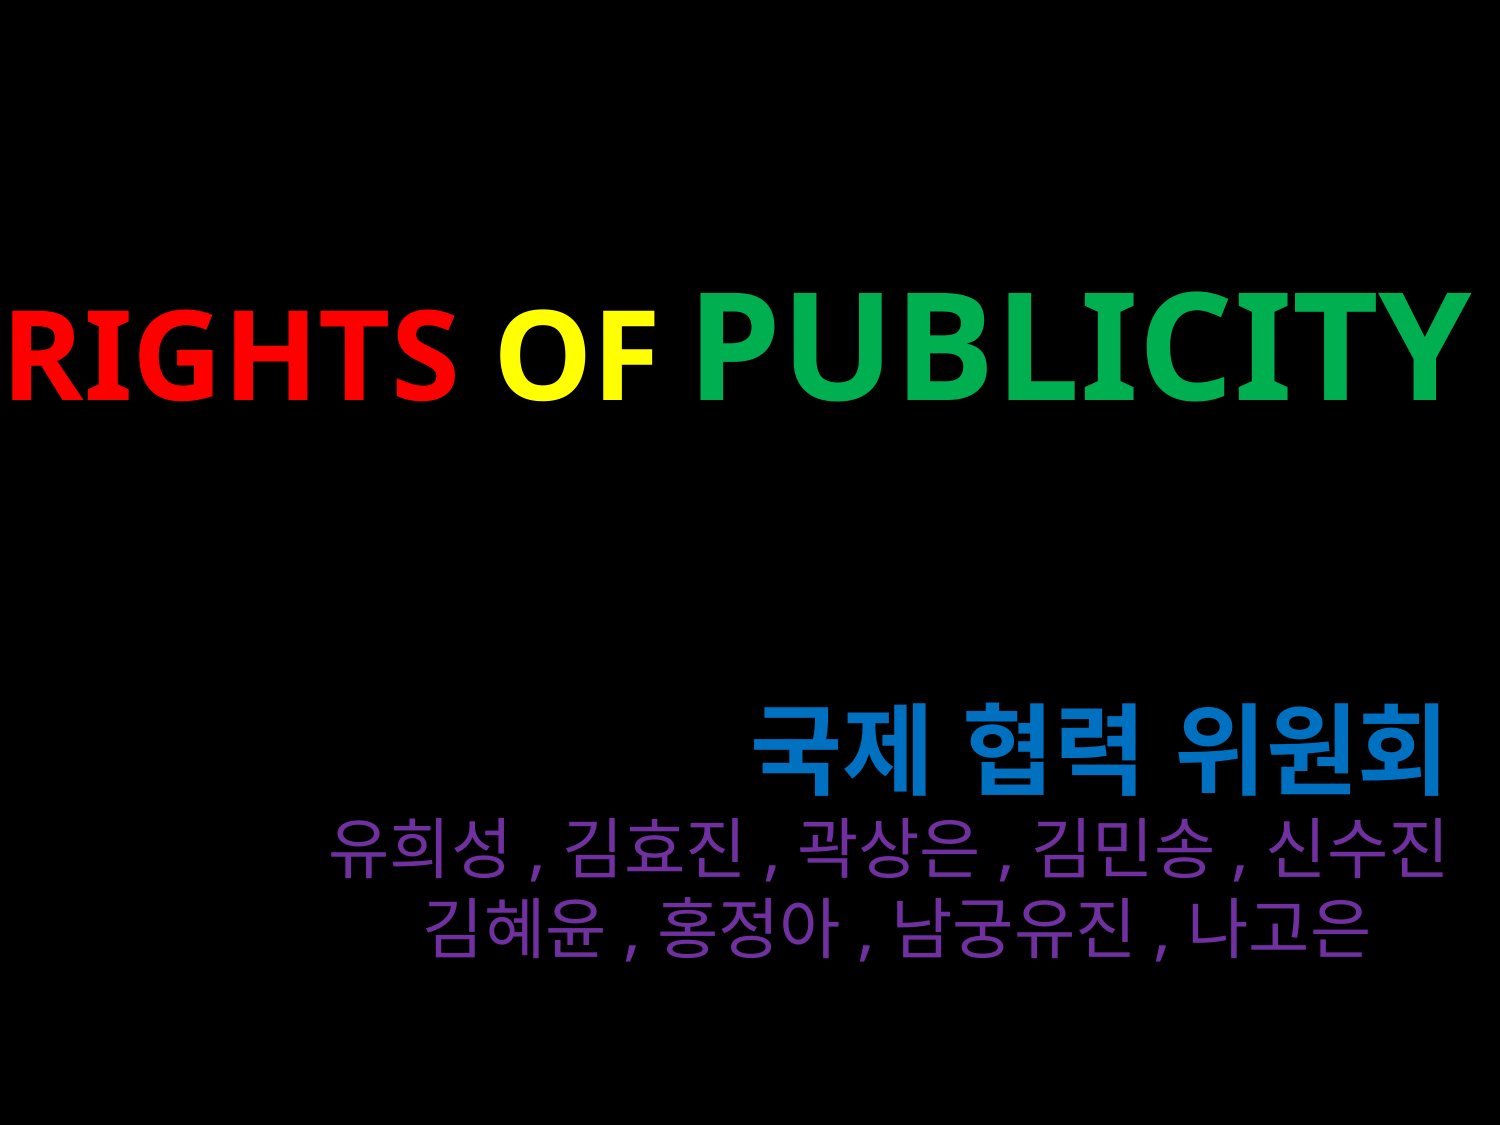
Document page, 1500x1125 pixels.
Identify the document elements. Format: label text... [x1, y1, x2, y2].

text_box 국제 협력 위원회 유희성,김효진,곽상은,김민송,신수진 김혜윤,홍정아,남궁유진,나고은 [313, 679, 1466, 975]
title RIGHTS OF PUBLICITY [0, 172, 1500, 509]
